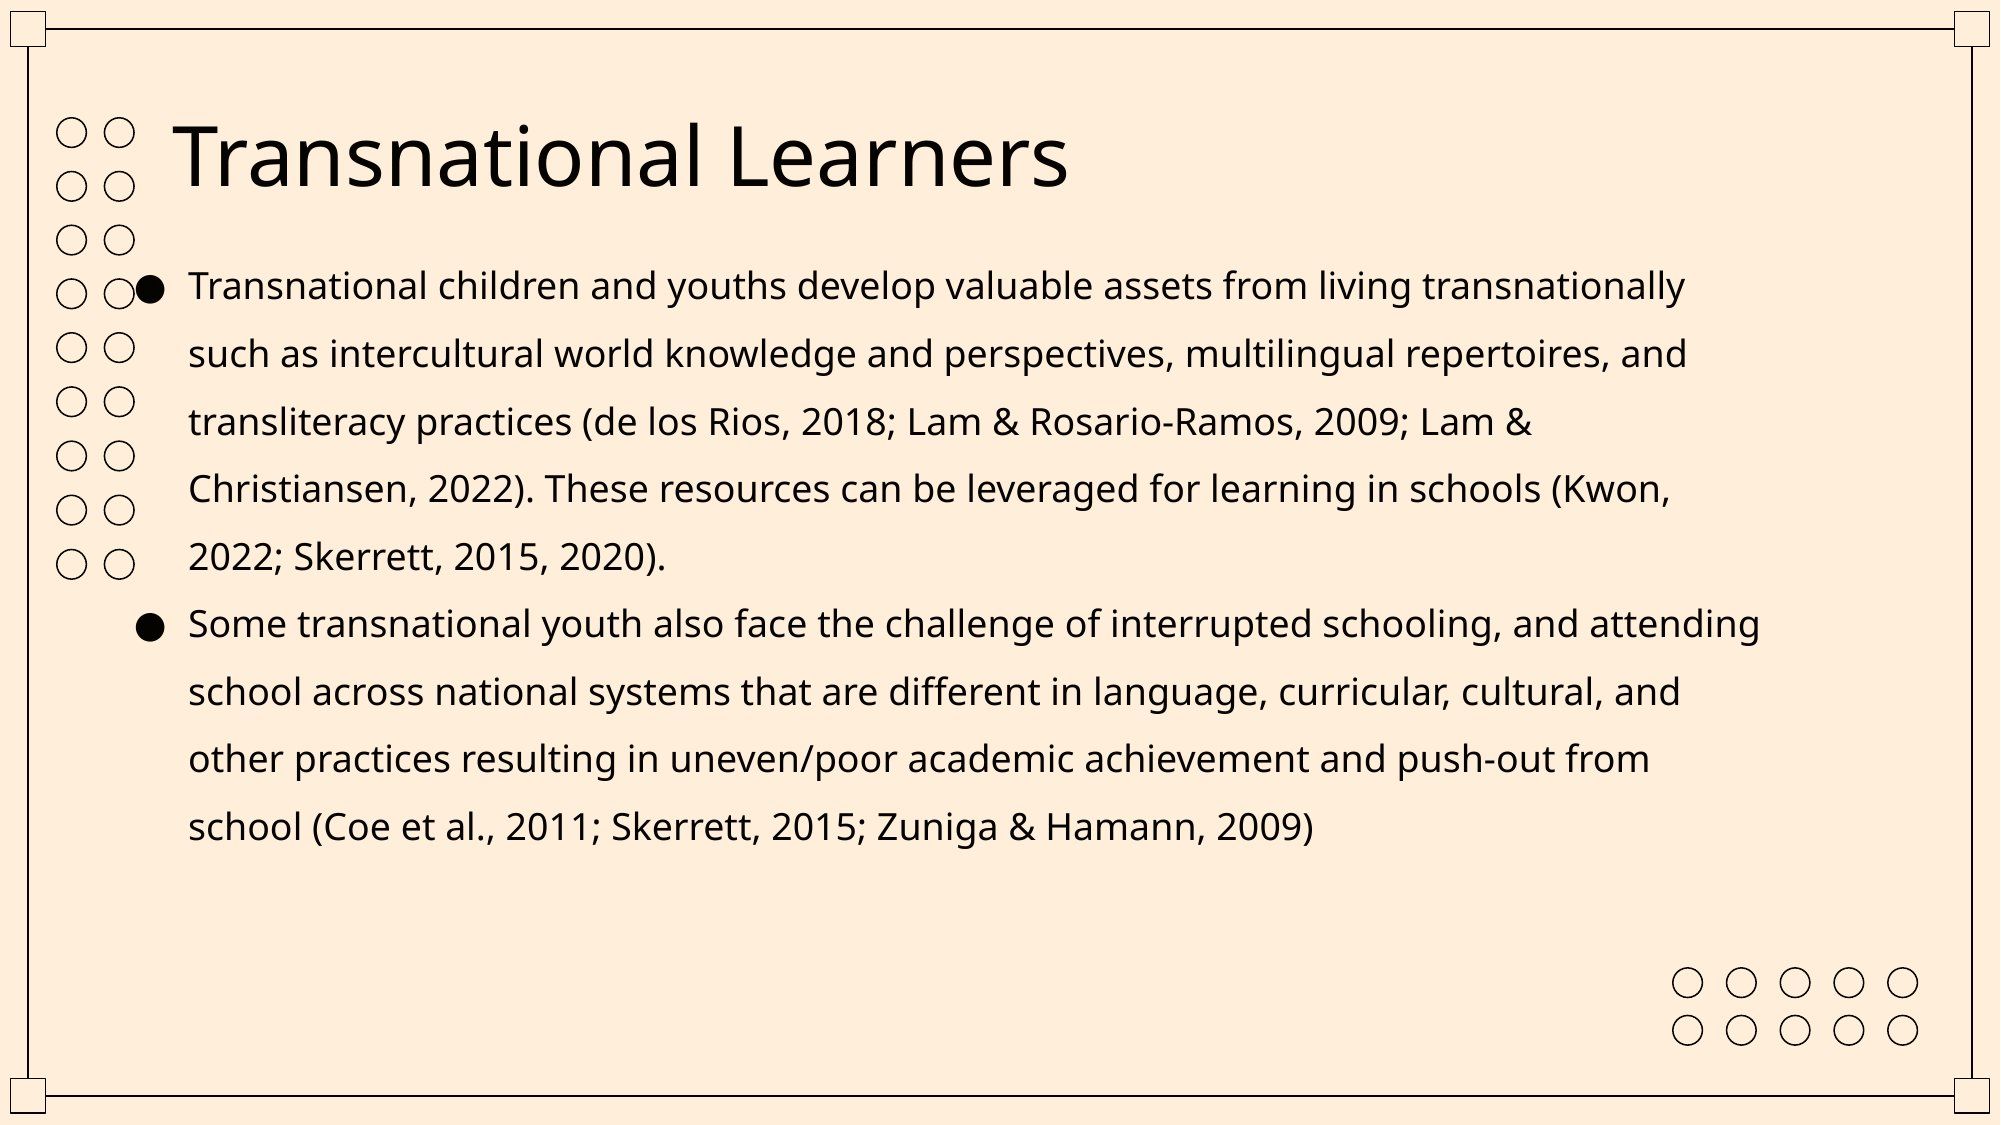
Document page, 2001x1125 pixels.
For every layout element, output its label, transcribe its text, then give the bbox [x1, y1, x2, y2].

title Transnational Learners [157, 97, 1843, 223]
list Transnational children and youths develop valuable assets from living transnationally such as intercultural world knowledge and perspectives, multilingual repertoires, and transliteracy practices (de los Rios, 2018; Lam & Rosario-Ramos, 2009; Lam & Christiansen, 2022). These resources can be leveraged for learning in schools (Kwon, 2022; Skerrett, 2015, 2020). Some transnational youth also face the challenge of interrupted schooling, and attending school across national systems that are different in language, curricular, cultural, and other practices resulting in uneven/poor academic achievement and push-out from school (Coe et al., 2011; Skerrett, 2015; Zuniga & Hamann, 2009) [98, 232, 1784, 1053]
